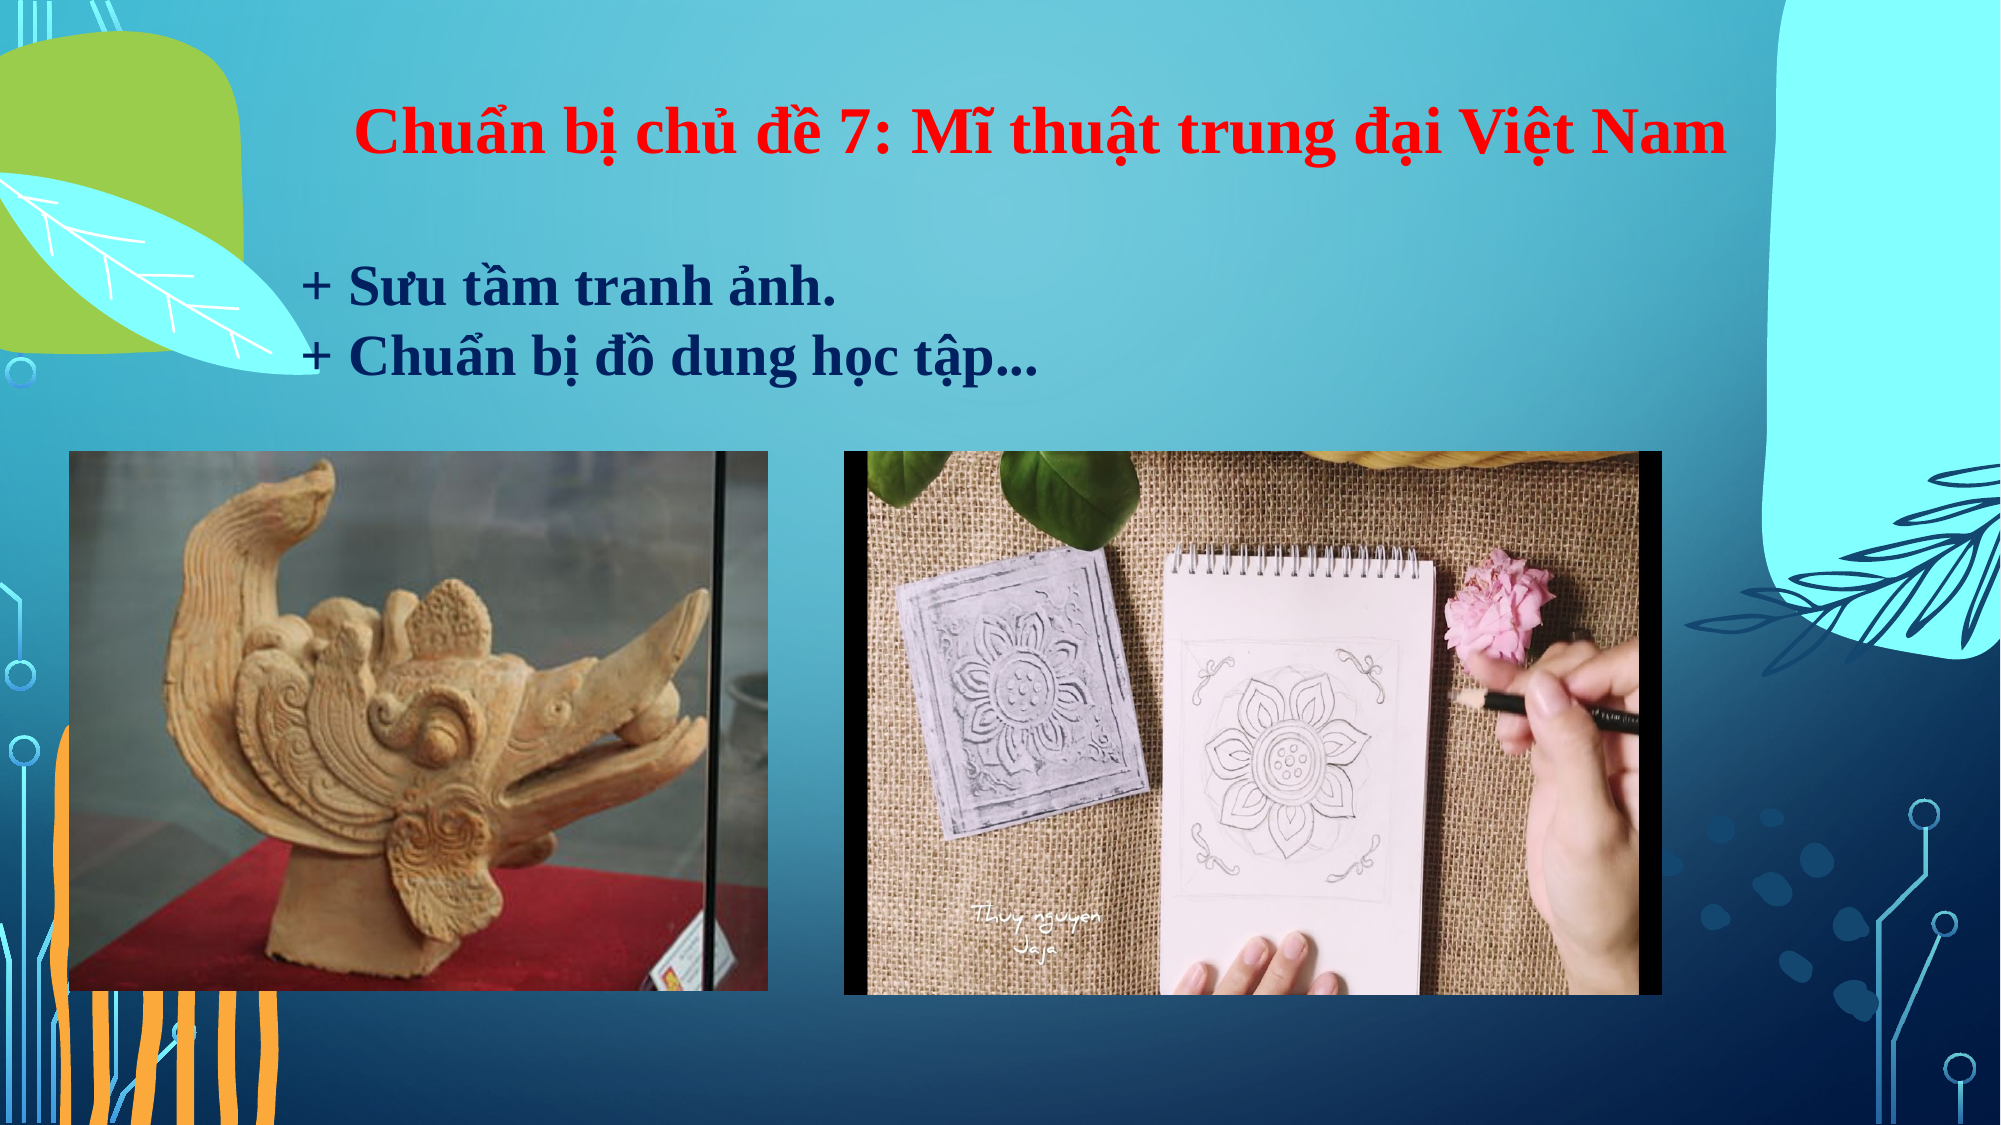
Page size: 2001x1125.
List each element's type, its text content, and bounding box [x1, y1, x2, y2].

text_box Chuẩn bị chủ đề 7: Mĩ thuật trung đại Việt Nam + Sưu tầm tranh ảnh. + Chuẩn bị đồ dung học tập... [285, 0, 1798, 395]
picture [843, 450, 1662, 996]
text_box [1652, 845, 1908, 1007]
picture [69, 450, 768, 991]
